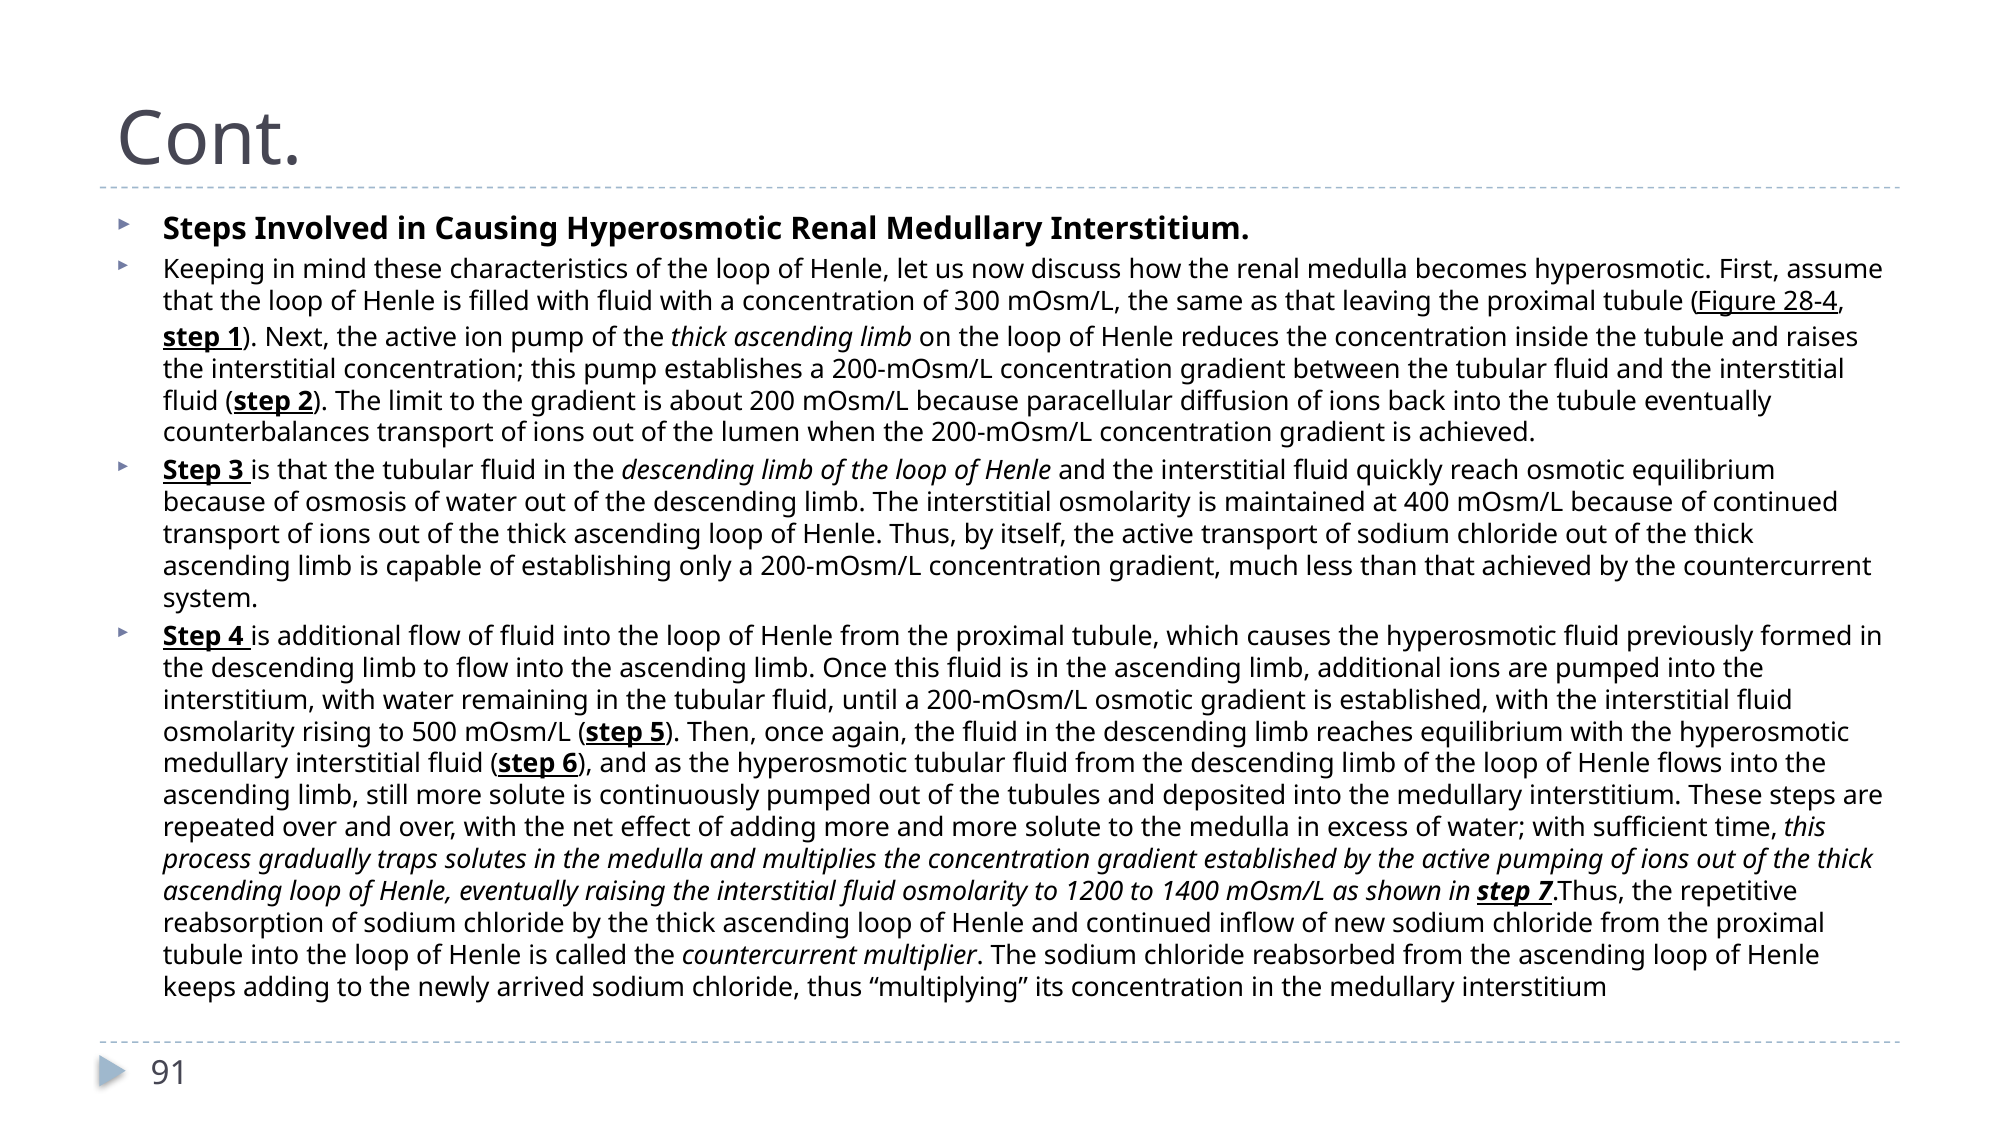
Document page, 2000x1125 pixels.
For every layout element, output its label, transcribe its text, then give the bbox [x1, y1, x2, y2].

slide_number 91 [133, 1042, 568, 1103]
list Steps Involved in Causing Hyperosmotic Renal Medullary Interstitium. Keeping in mind these characteristics of the loop of Henle, let us now discuss how the renal medulla becomes hyperosmotic. First, assume that the loop of Henle is filled with fluid with a concentration of 300 mOsm/L, the same as that leaving the proximal tubule (Figure 28-4, step 1). Next, the active ion pump of the thick ascending limb on the loop of Henle reduces the concentration inside the tubule and raises the interstitial concentration; this pump establishes a 200-mOsm/L concentration gradient between the tubular fluid and the interstitial fluid (step 2). The limit to the gradient is about 200 mOsm/L because paracellular diffusion of ions back into the tubule eventually counterbalances transport of ions out of the lumen when the 200-mOsm/L concentration gradient is achieved. Step 3 is that the tubular fluid in the descending limb of the loop of Henle and the interstitial fluid quickly reach osmotic equilibrium because of osmosis of water out of the descending limb. The interstitial osmolarity is maintained at 400 mOsm/L because of continued transport of ions out of the thick ascending loop of Henle. Thus, by itself, the active transport of sodium chloride out of the thick ascending limb is capable of establishing only a 200-mOsm/L concentration gradient, much less than that achieved by the countercurrent system. Step 4 is additional flow of fluid into the loop of Henle from the proximal tubule, which causes the hyperosmotic fluid previously formed in the descending limb to flow into the ascending limb. Once this fluid is in the ascending limb, additional ions are pumped into the interstitium, with water remaining in the tubular fluid, until a 200-mOsm/L osmotic gradient is established, with the interstitial fluid osmolarity rising to 500 mOsm/L (step 5). Then, once again, the fluid in the descending limb reaches equilibrium with the hyperosmotic medullary interstitial fluid (step 6), and as the hyperosmotic tubular fluid from the descending limb of the loop of Henle flows into the ascending limb, still more solute is continuously pumped out of the tubules and deposited into the medullary interstitium. These steps are repeated over and over, with the net effect of adding more and more solute to the medulla in excess of water; with sufficient time, this process gradually traps solutes in the medulla and multiplies the concentration gradient established by the active pumping of ions out of the thick ascending loop of Henle, eventually raising the interstitial fluid osmolarity to 1200 to 1400 mOsm/L as shown in step 7.Thus, the repetitive reabsorption of sodium chloride by the thick ascending loop of Henle and continued inflow of new sodium chloride from the proximal tubule into the loop of Henle is called the countercurrent multiplier. The sodium chloride reabsorbed from the ascending loop of Henle keeps adding to the newly arrived sodium chloride, thus “multiplying” its concentration in the medullary interstitium [99, 200, 1900, 1010]
title Cont. [99, 24, 1900, 188]
